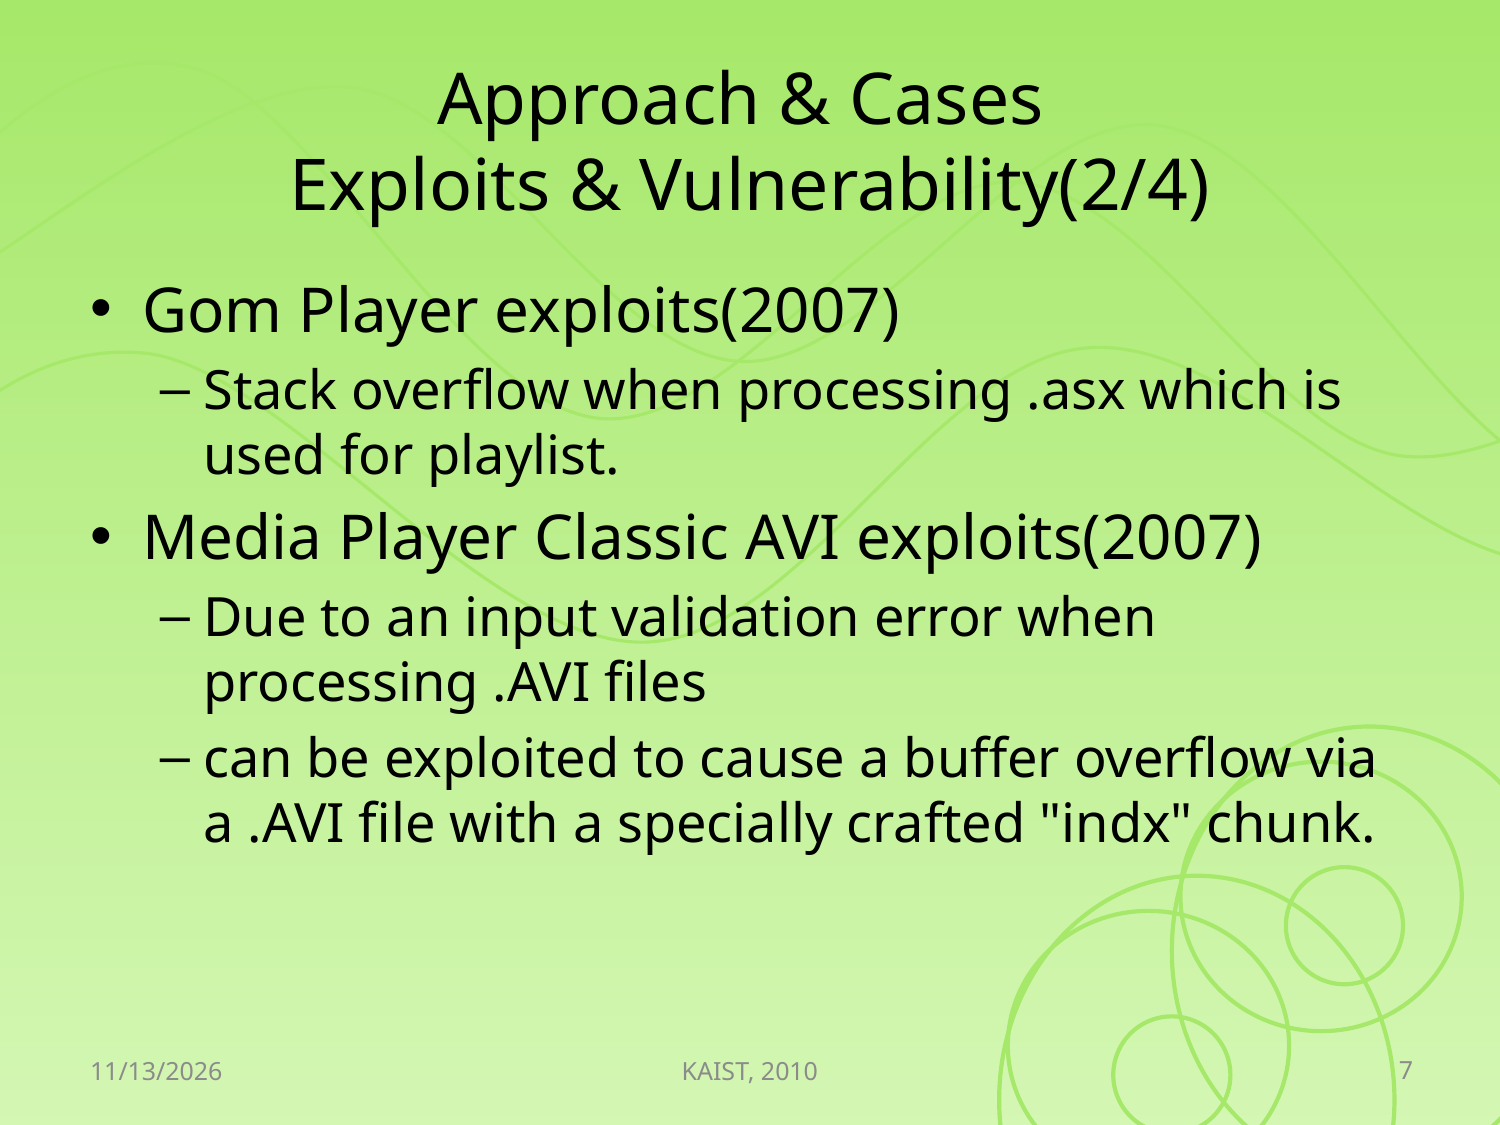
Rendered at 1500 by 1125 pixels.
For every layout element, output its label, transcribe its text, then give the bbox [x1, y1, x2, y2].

title Approach & Cases Exploits & Vulnerability(2/4) [75, 45, 1425, 233]
list Gom Player exploits(2007) Stack overflow when processing .asx which is used for playlist. Media Player Classic AVI exploits(2007) Due to an input validation error when processing .AVI files can be exploited to cause a buffer overflow via a .AVI file with a specially crafted "indx" chunk. [75, 262, 1425, 1005]
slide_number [75, 1042, 425, 1103]
footer KAIST, 2010 [512, 1042, 988, 1103]
slide_number 7 [1078, 1041, 1429, 1102]
